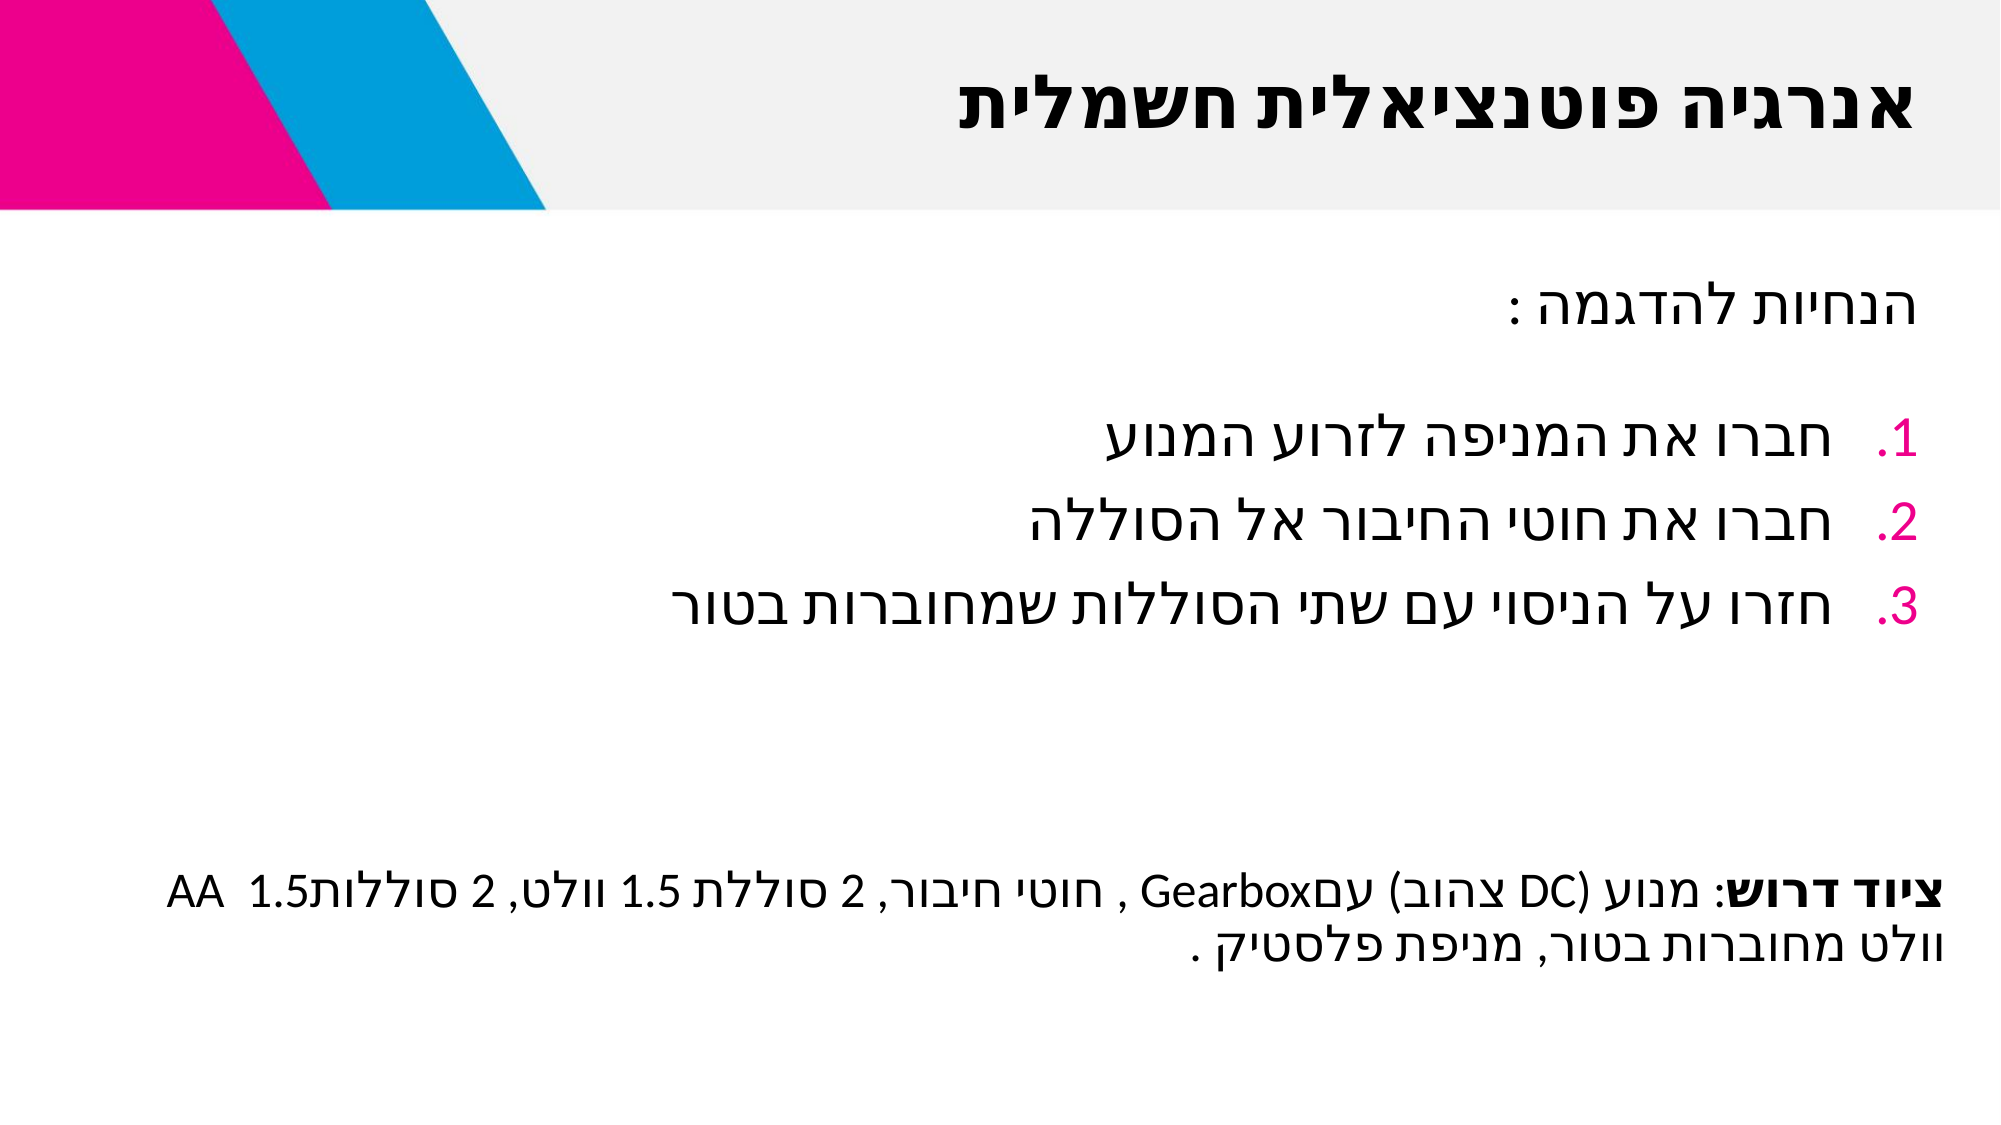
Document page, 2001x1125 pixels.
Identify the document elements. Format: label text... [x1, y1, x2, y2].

title אנרגיה פוטנציאלית חשמלית [209, 9, 1935, 199]
list הנחיות להדגמה : חברו את המניפה לזרוע המנוע חברו את חוטי החיבור אל הסוללה חזרו על הניסוי עם שתי הסוללות שמחוברות בטור [237, 266, 1935, 857]
text_box ציוד דרוש: מנוע (DC צהוב) עםGearbox , חוטי חיבור, 2 סוללת 1.5 וולט, 2 סוללותAA 1.5 וולט מחוברות בטור, מניפת פלסטיק . [53, 857, 1962, 1035]
picture [0, 0, 2001, 1125]
